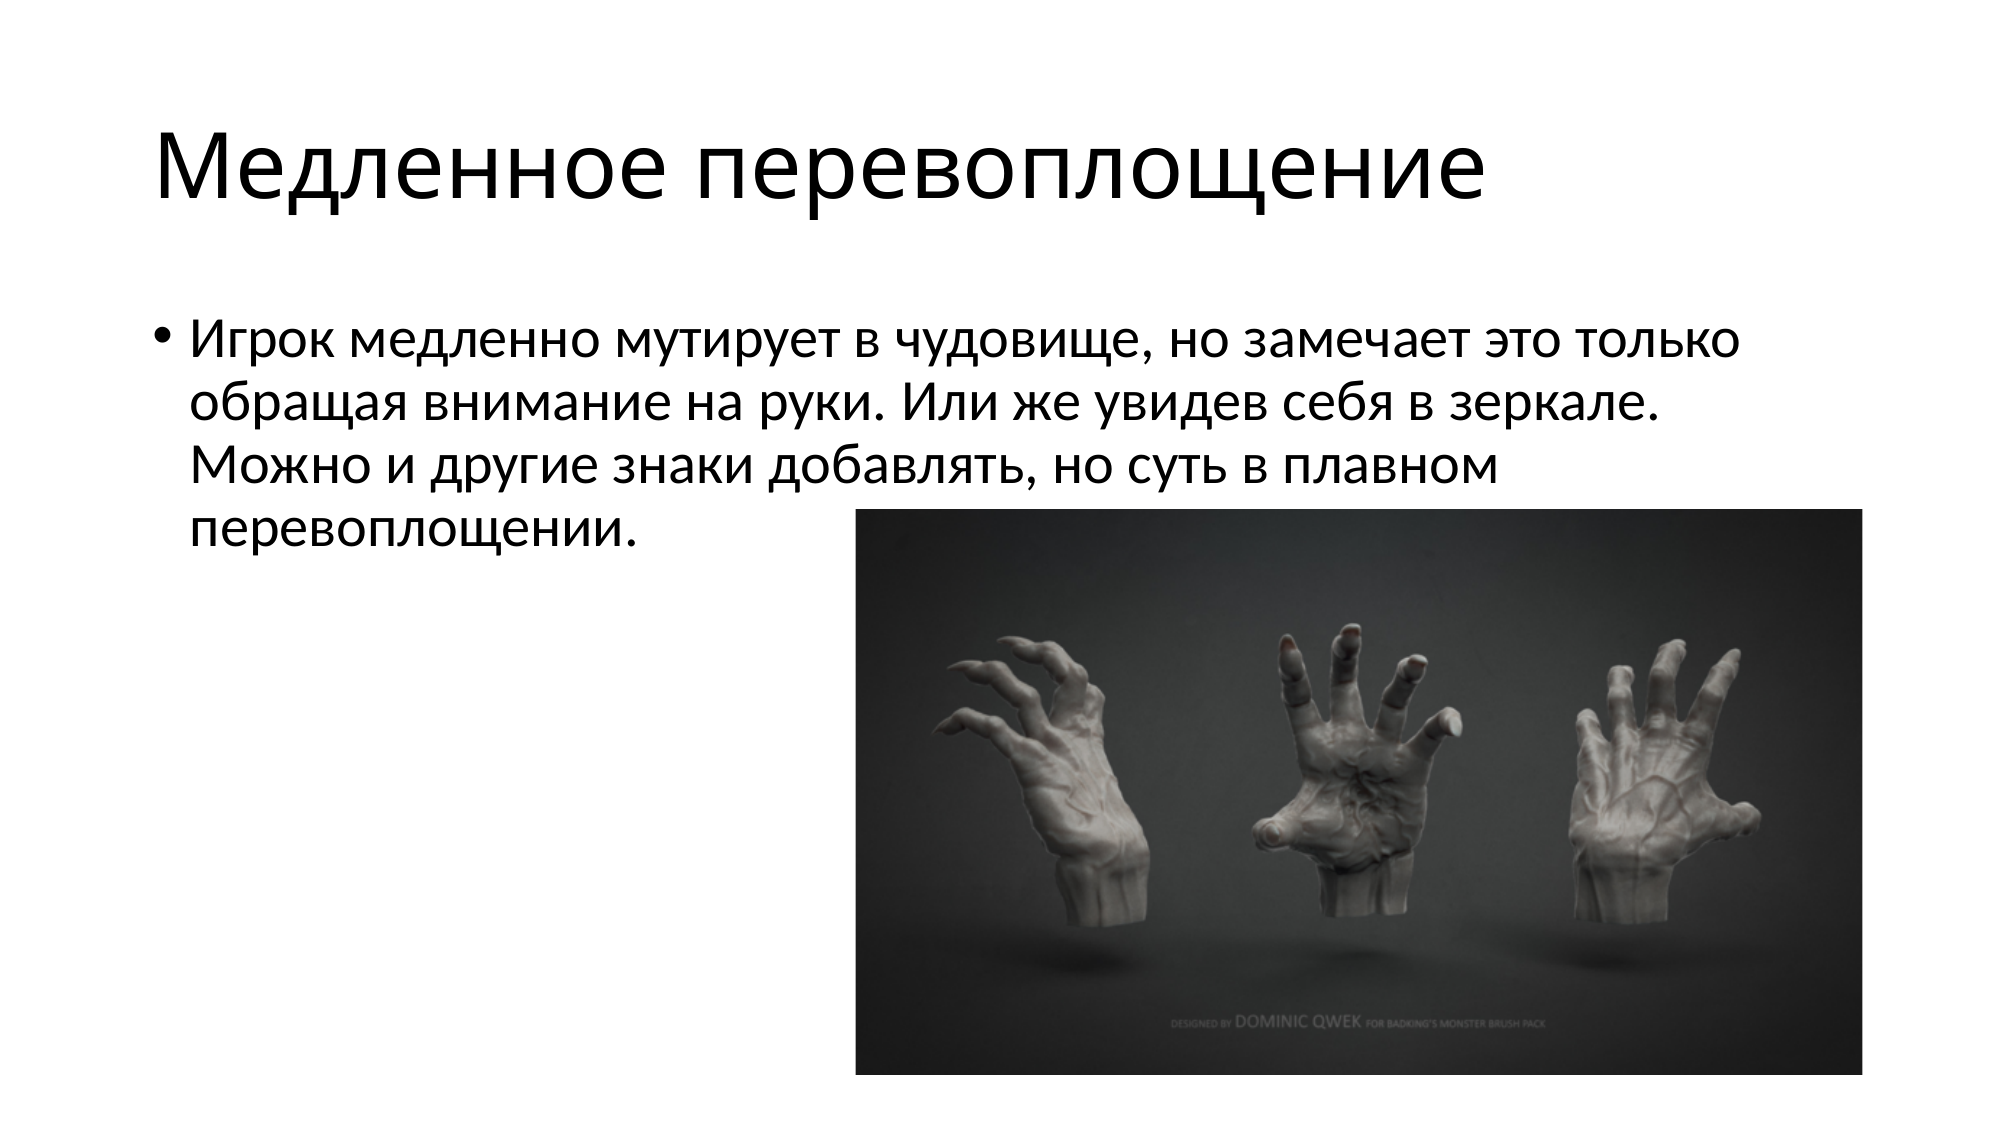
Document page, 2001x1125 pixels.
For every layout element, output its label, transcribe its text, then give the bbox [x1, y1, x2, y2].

picture [855, 509, 1863, 1076]
title Медленное перевоплощение [137, 59, 1863, 278]
list Игрок медленно мутирует в чудовище, но замечает это только обращая внимание на руки. Или же увидев себя в зеркале. Можно и другие знаки добавлять, но суть в плавном перевоплощении. [137, 299, 1863, 1014]
